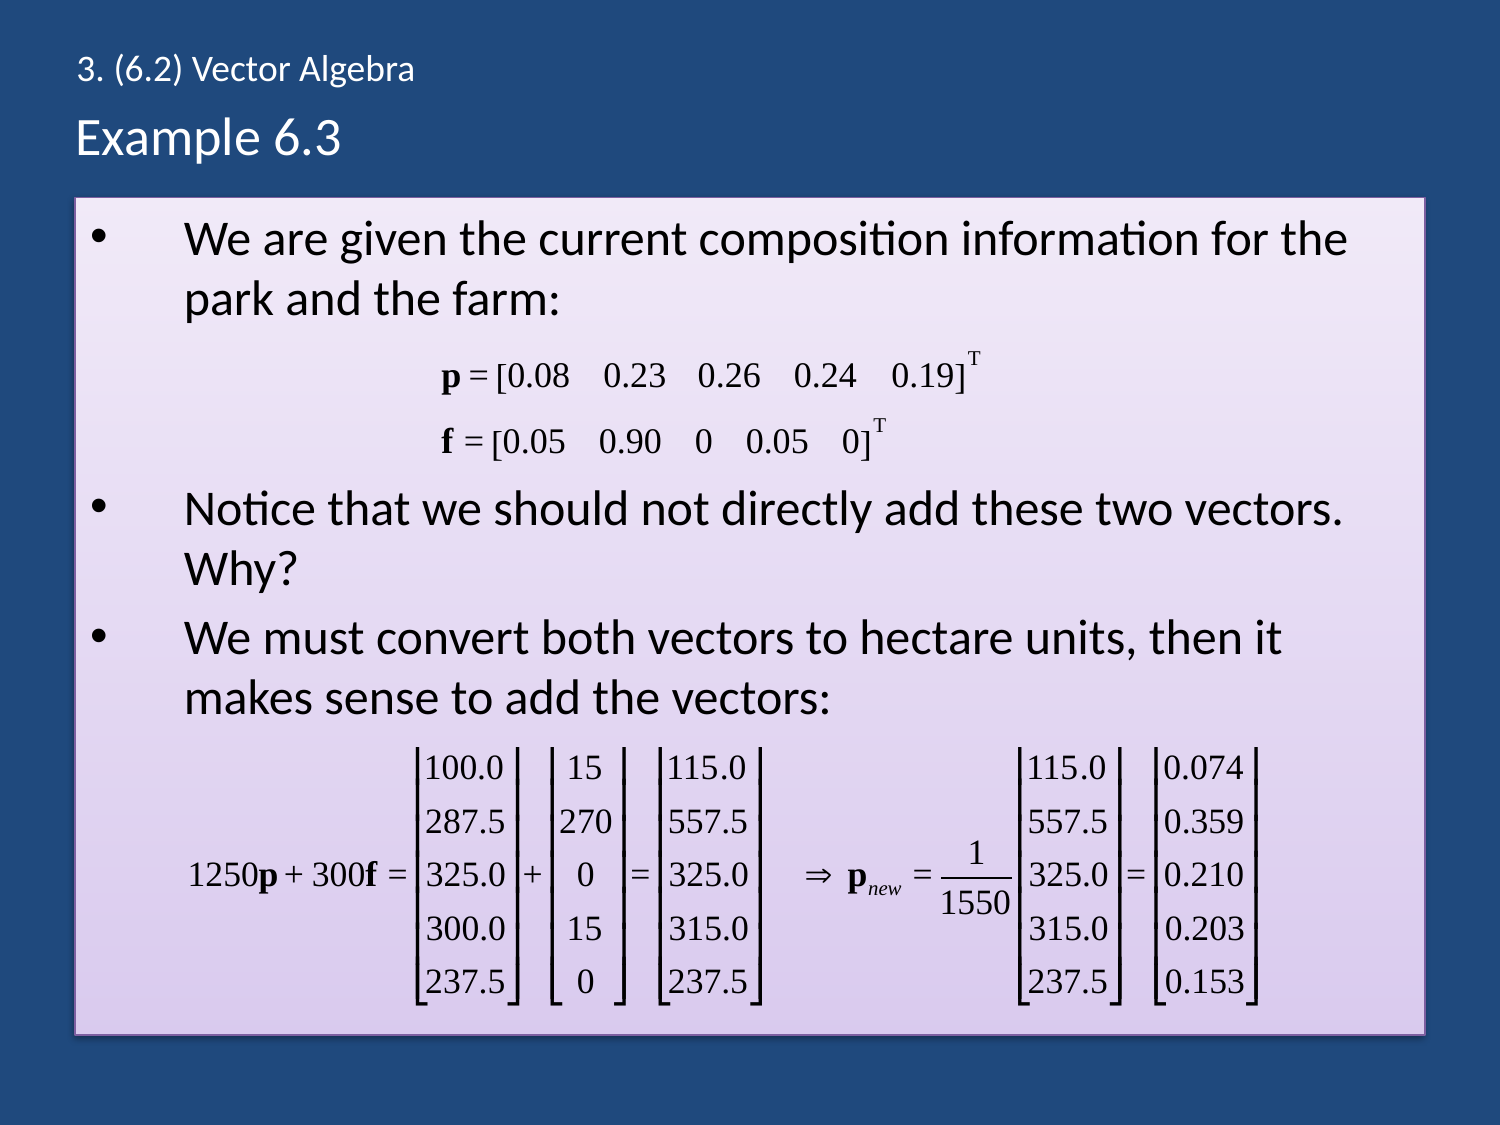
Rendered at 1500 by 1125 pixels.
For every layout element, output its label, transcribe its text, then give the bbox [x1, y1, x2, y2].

text_box 3. (6.2) Vector Algebra [61, 36, 1402, 96]
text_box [185, 746, 763, 1009]
title Example 6.3 [60, 93, 1411, 175]
list We are given the current composition information for the park and the farm: Notice that we should not directly add these two vectors. Why? We must convert both vectors to hectare units, then it makes sense to add the vectors: [74, 197, 1426, 1036]
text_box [436, 344, 987, 472]
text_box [799, 746, 1258, 1009]
